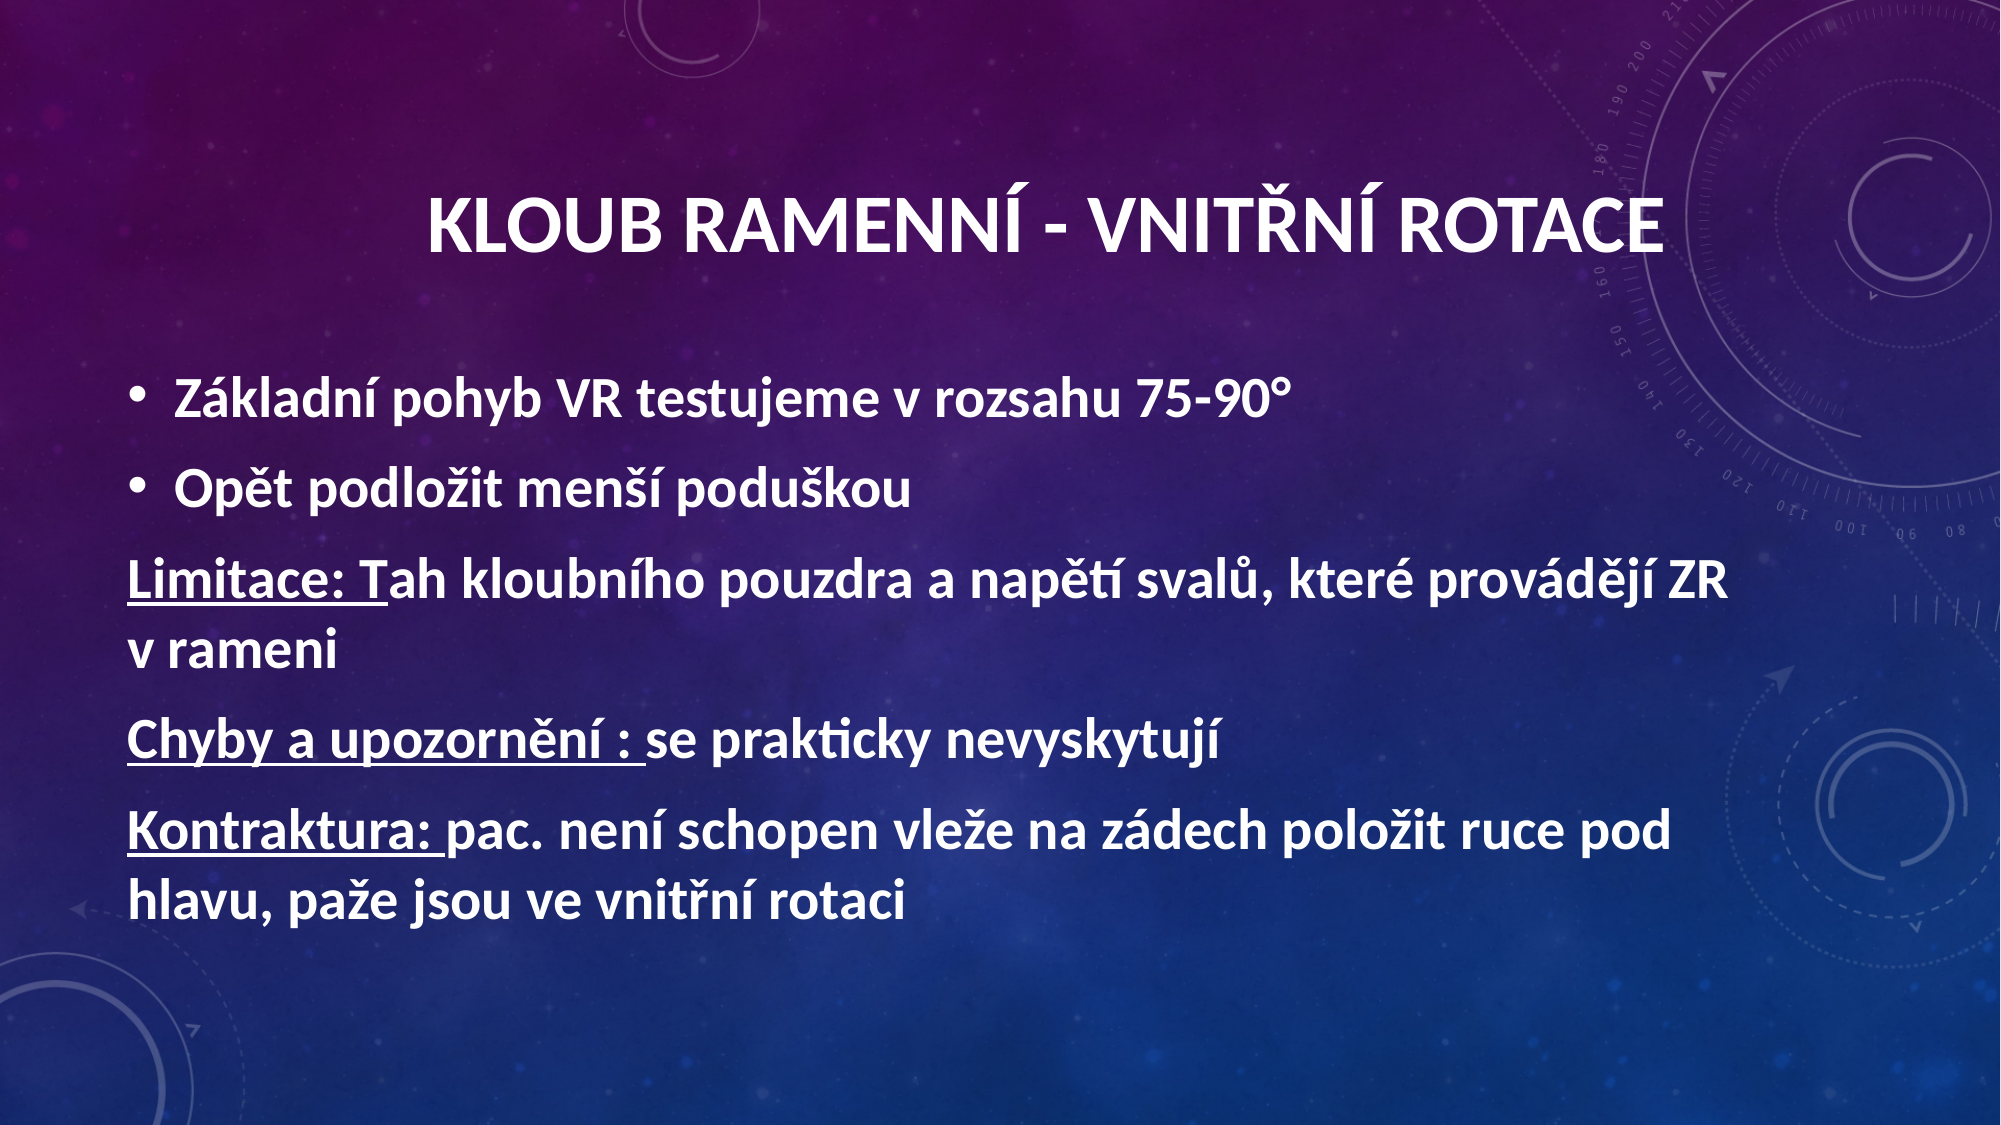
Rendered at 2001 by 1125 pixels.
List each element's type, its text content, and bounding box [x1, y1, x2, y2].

text_box Základní pohyb VR testujeme v rozsahu 75-90° Opět podložit menší poduškou Limitace: Tah kloubního pouzdra a napětí svalů, které provádějí ZR v rameni Chyby a upozornění : se prakticky nevyskytují Kontraktura: pac. není schopen vleže na zádech položit ruce pod hlavu, paže jsou ve vnitřní rotaci [112, 351, 1775, 950]
picture [0, 0, 2001, 1125]
text_box Kloub ramenní - vnitřní rotace [112, 99, 1775, 339]
